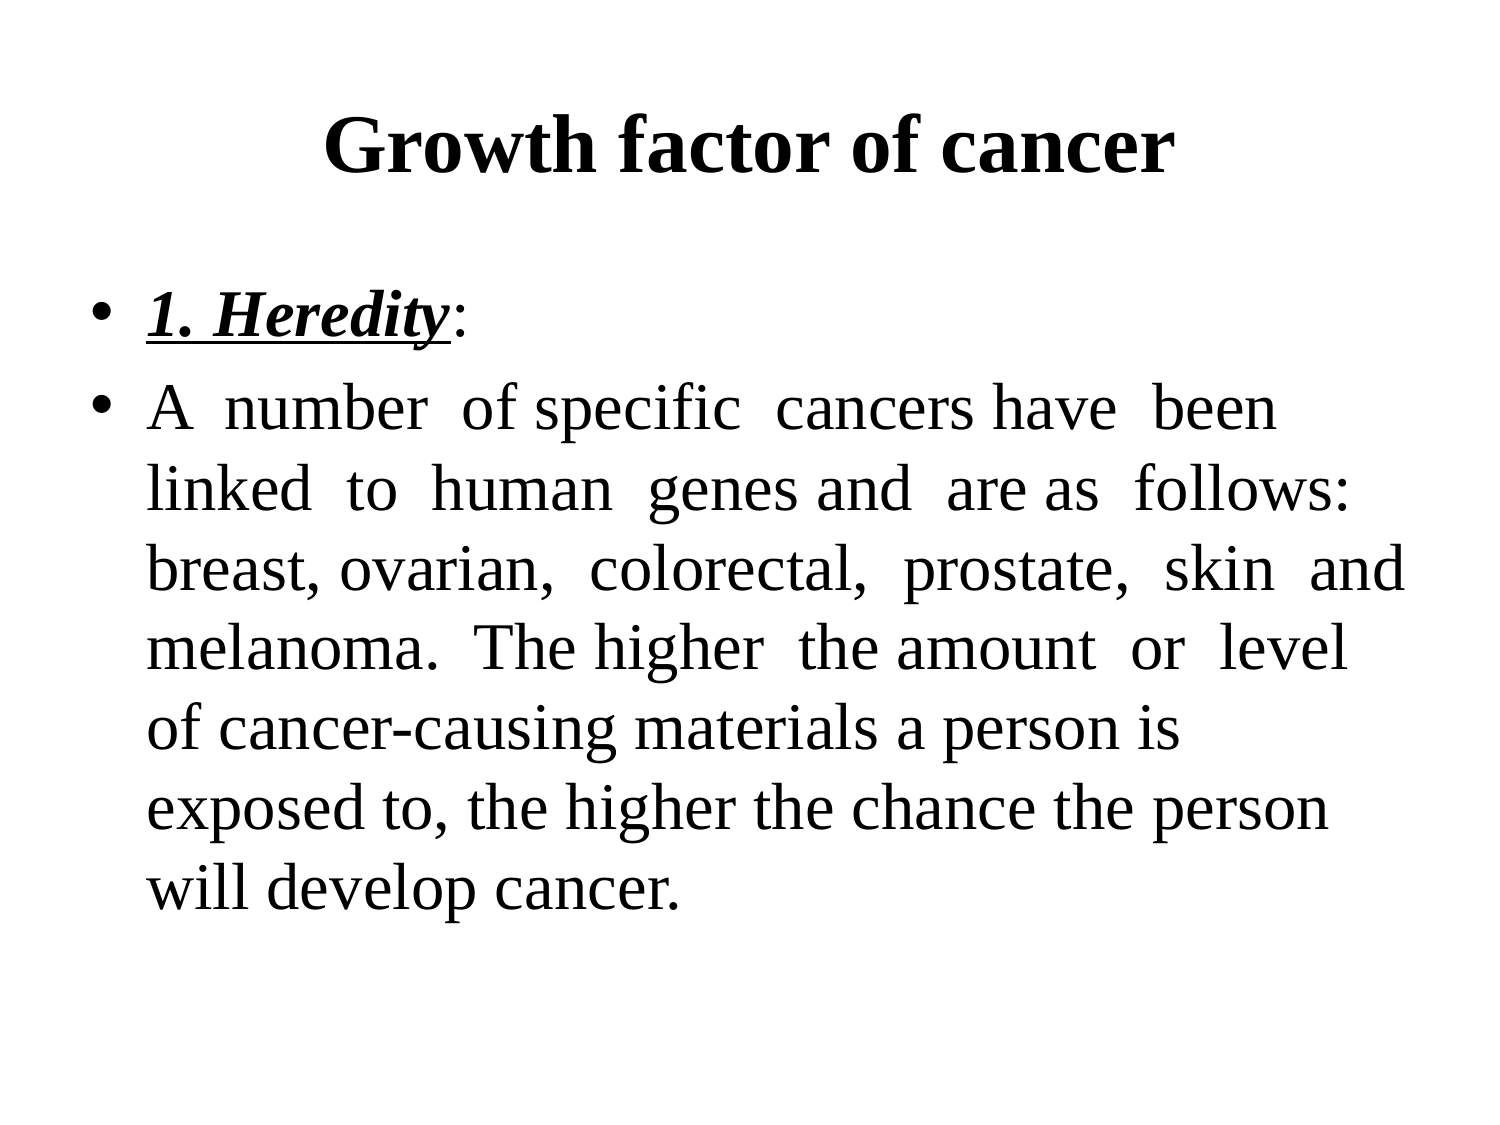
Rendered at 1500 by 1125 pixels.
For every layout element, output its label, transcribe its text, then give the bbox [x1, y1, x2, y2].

title Growth factor of cancer [75, 45, 1425, 233]
list 1. Heredity: A number of specific cancers have been linked to human genes and are as follows: breast, ovarian, colorectal, prostate, skin and melanoma. The higher the amount or level of cancer-causing materials a person is exposed to, the higher the chance the person will develop cancer. [75, 262, 1425, 1005]
